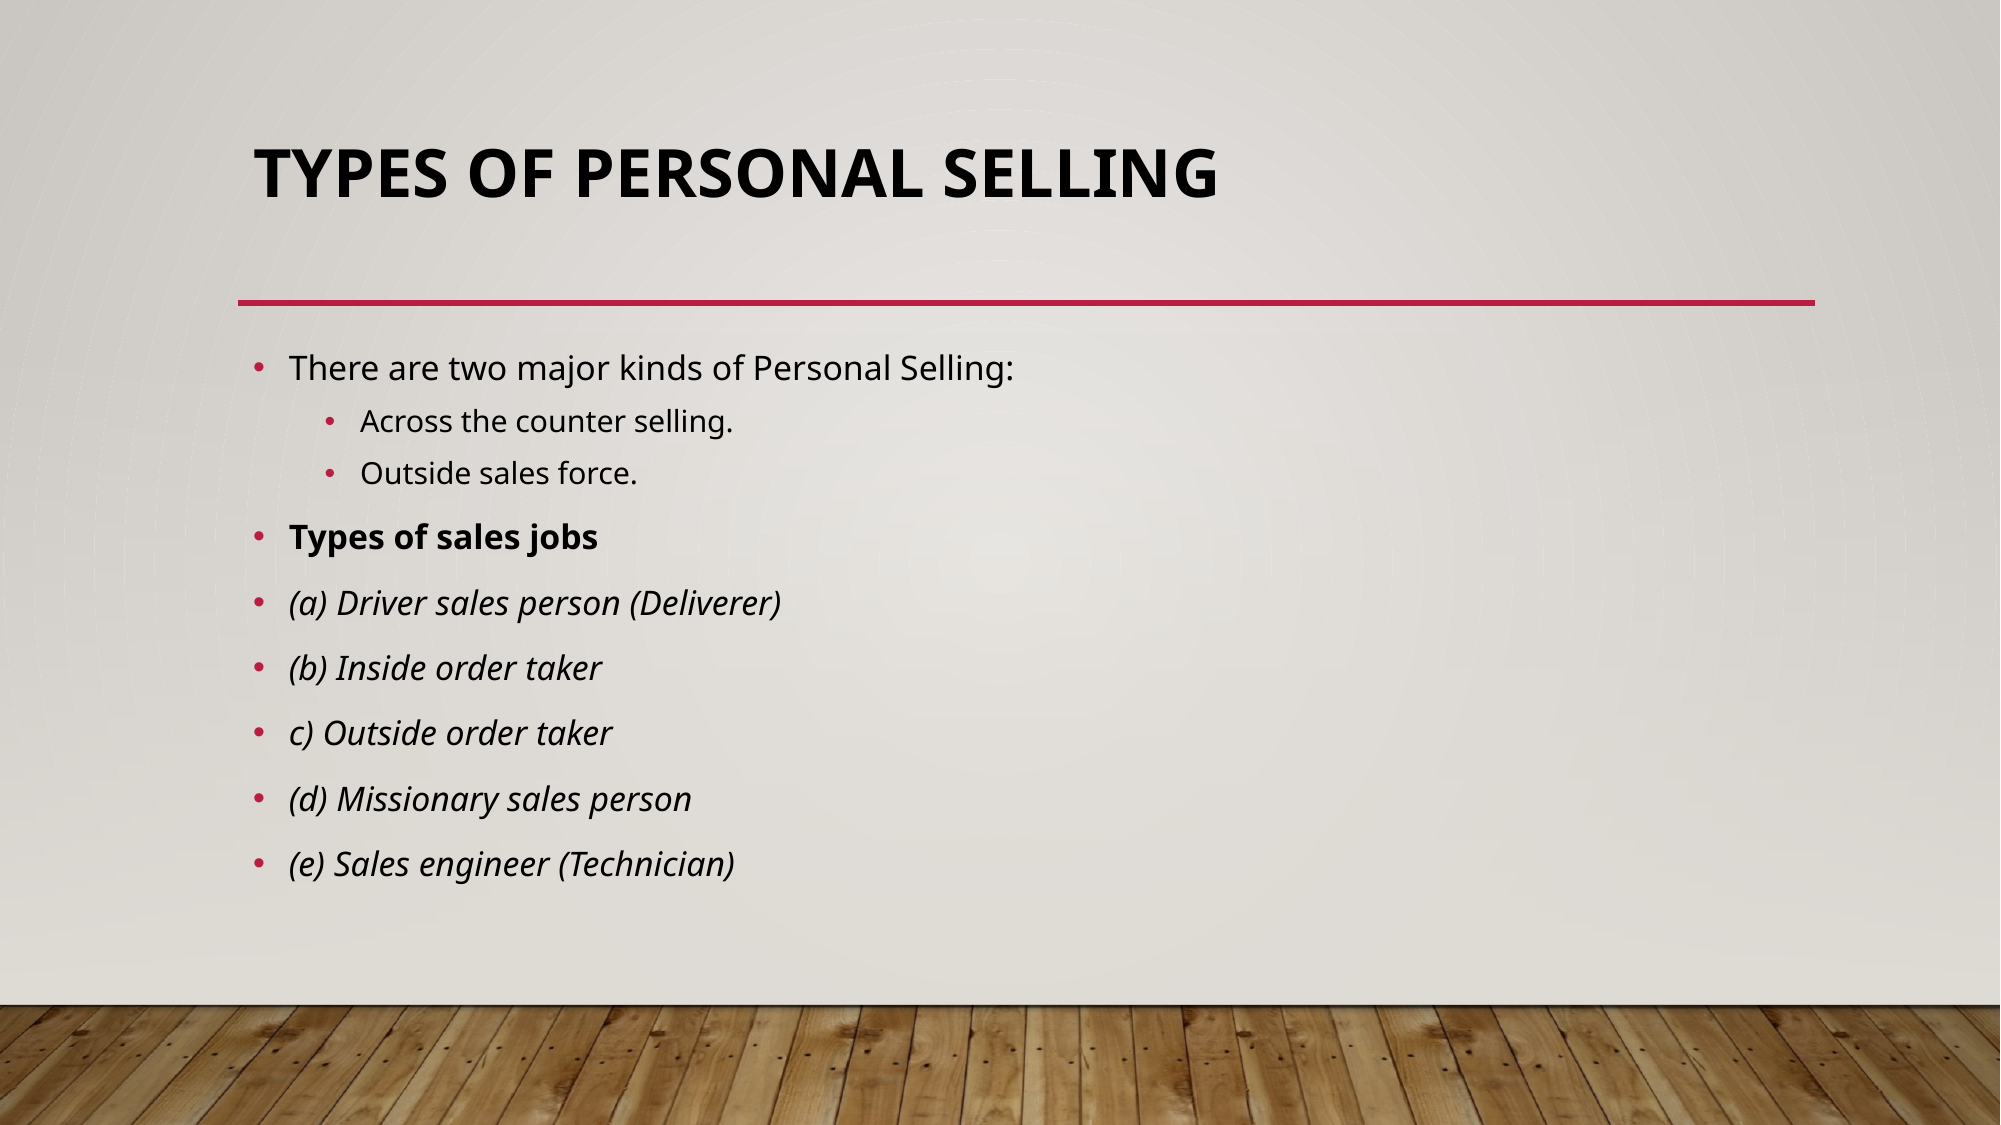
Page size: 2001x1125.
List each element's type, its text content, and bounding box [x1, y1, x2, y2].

title Types of personal selling [238, 131, 1814, 305]
picture [0, 1005, 2000, 1125]
list There are two major kinds of Personal Selling: Across the counter selling. Outside sales force. Types of sales jobs (a) Driver sales person (Deliverer) (b) Inside order taker c) Outside order taker (d) Missionary sales person (e) Sales engineer (Technician) [238, 330, 1814, 897]
